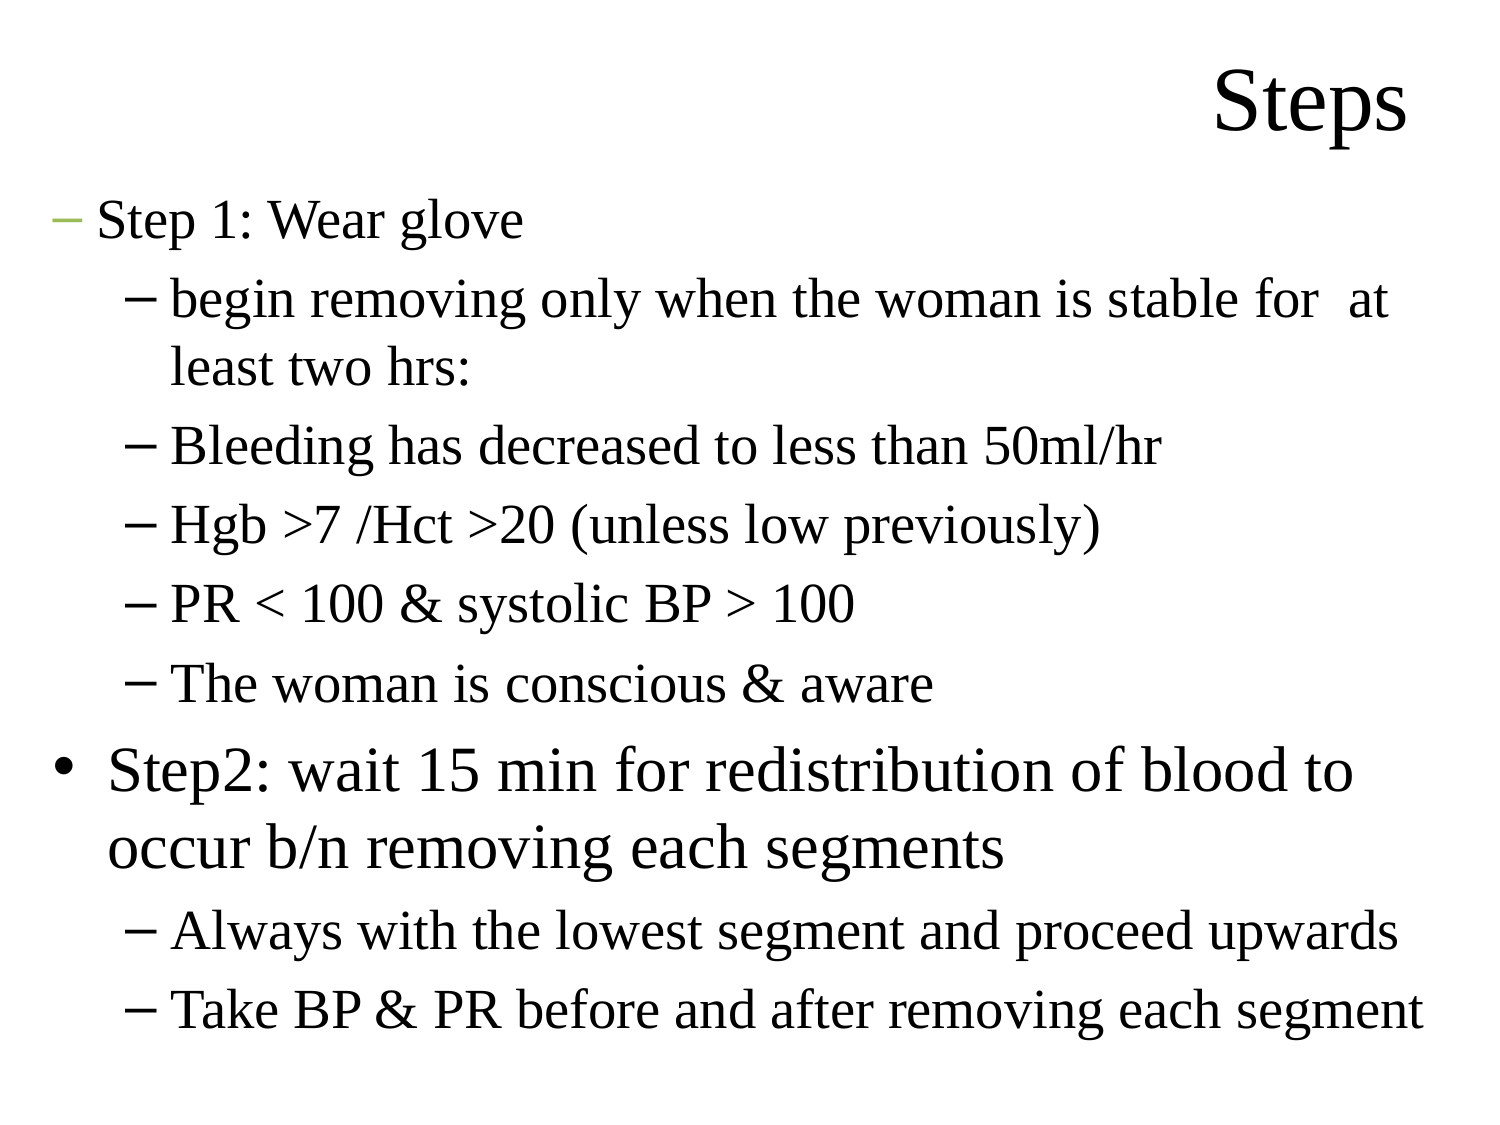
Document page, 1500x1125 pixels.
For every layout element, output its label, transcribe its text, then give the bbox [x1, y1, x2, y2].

text_box Step 1: Wear glove begin removing only when the woman is stable for at least two hrs: Bleeding has decreased to less than 50ml/hr Hgb >7 /Hct >20 (unless low previously) PR < 100 & systolic BP > 100 The woman is conscious & aware Step2: wait 15 min for redistribution of blood to occur b/n removing each segments Always with the lowest segment and proceed upwards Take BP & PR before and after removing each segment [37, 174, 1463, 1100]
text_box Steps [74, 24, 1425, 163]
